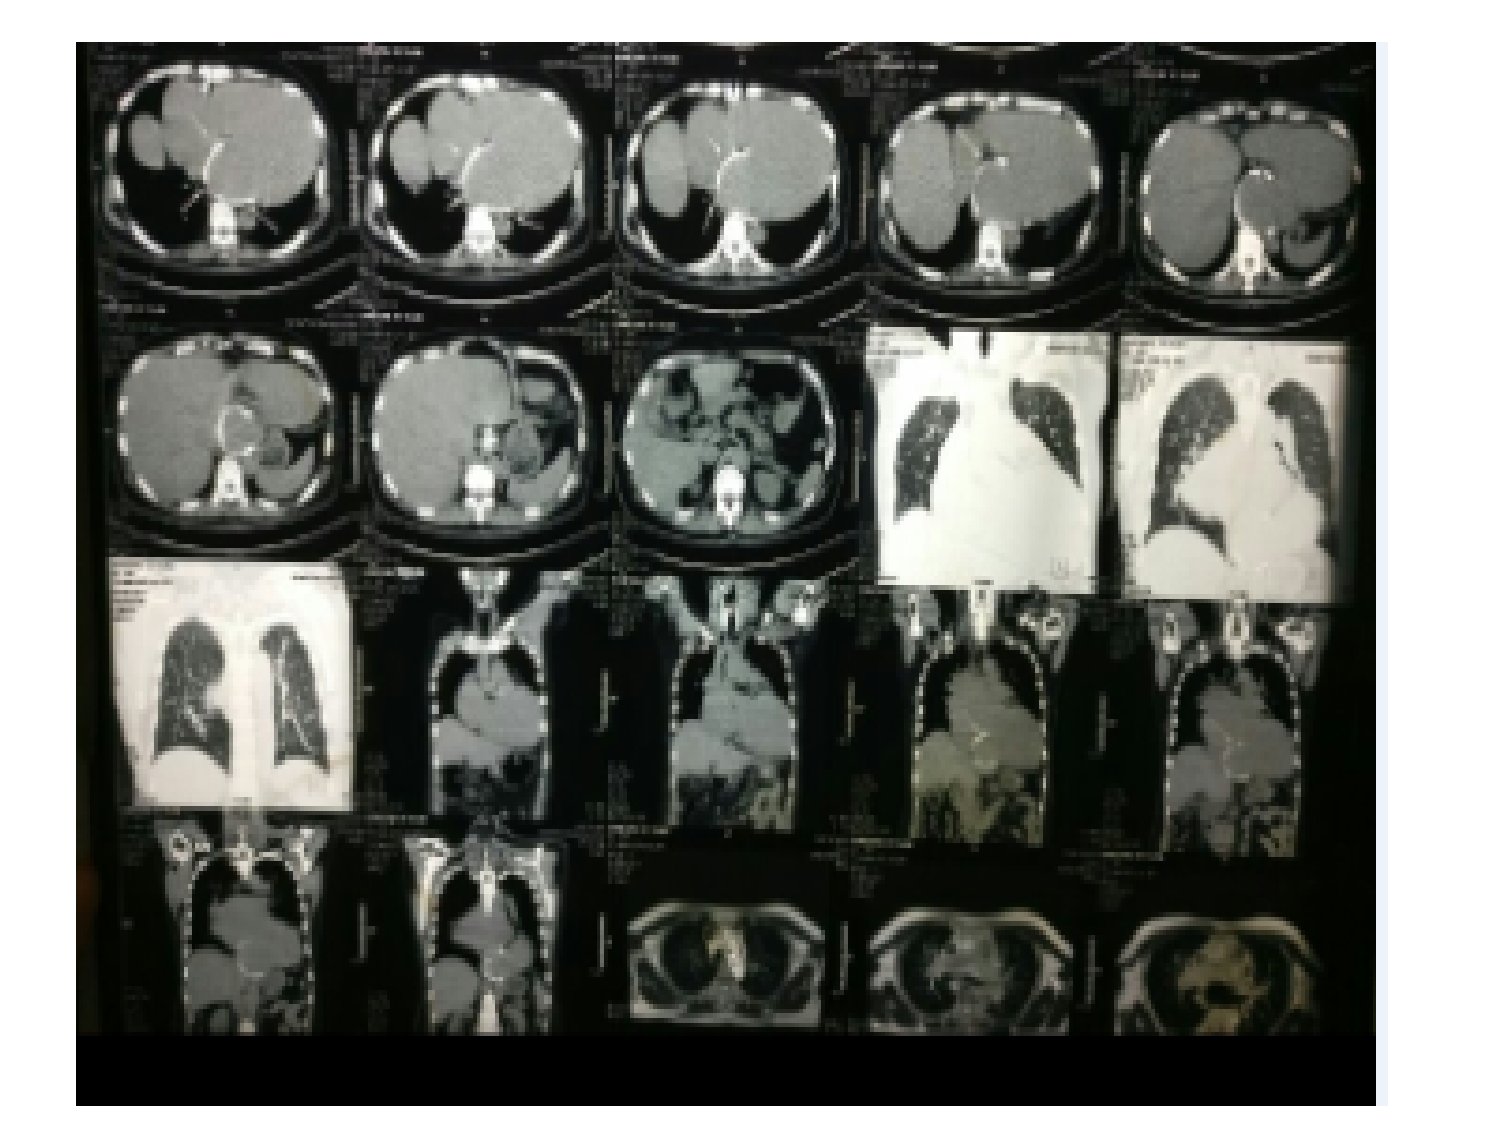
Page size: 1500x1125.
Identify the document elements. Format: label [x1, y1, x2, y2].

list [76, 42, 1389, 1107]
